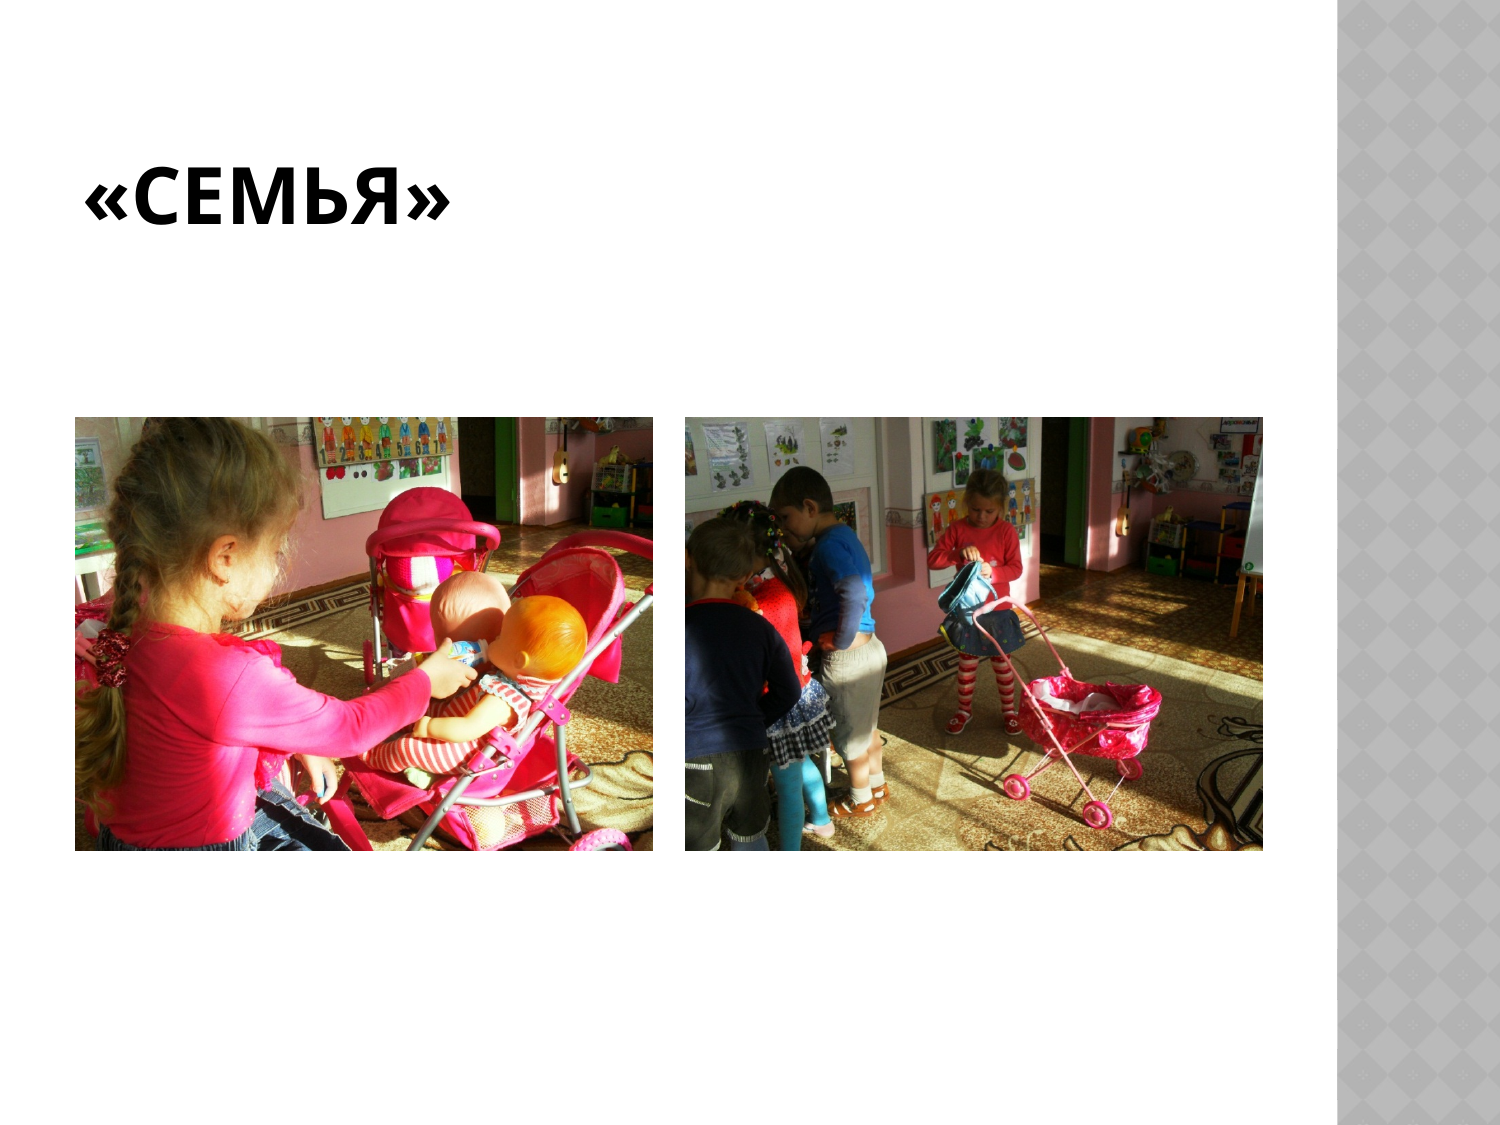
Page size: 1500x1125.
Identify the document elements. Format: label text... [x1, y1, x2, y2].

title «Семья» [75, 52, 1263, 240]
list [74, 416, 654, 851]
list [684, 416, 1264, 851]
